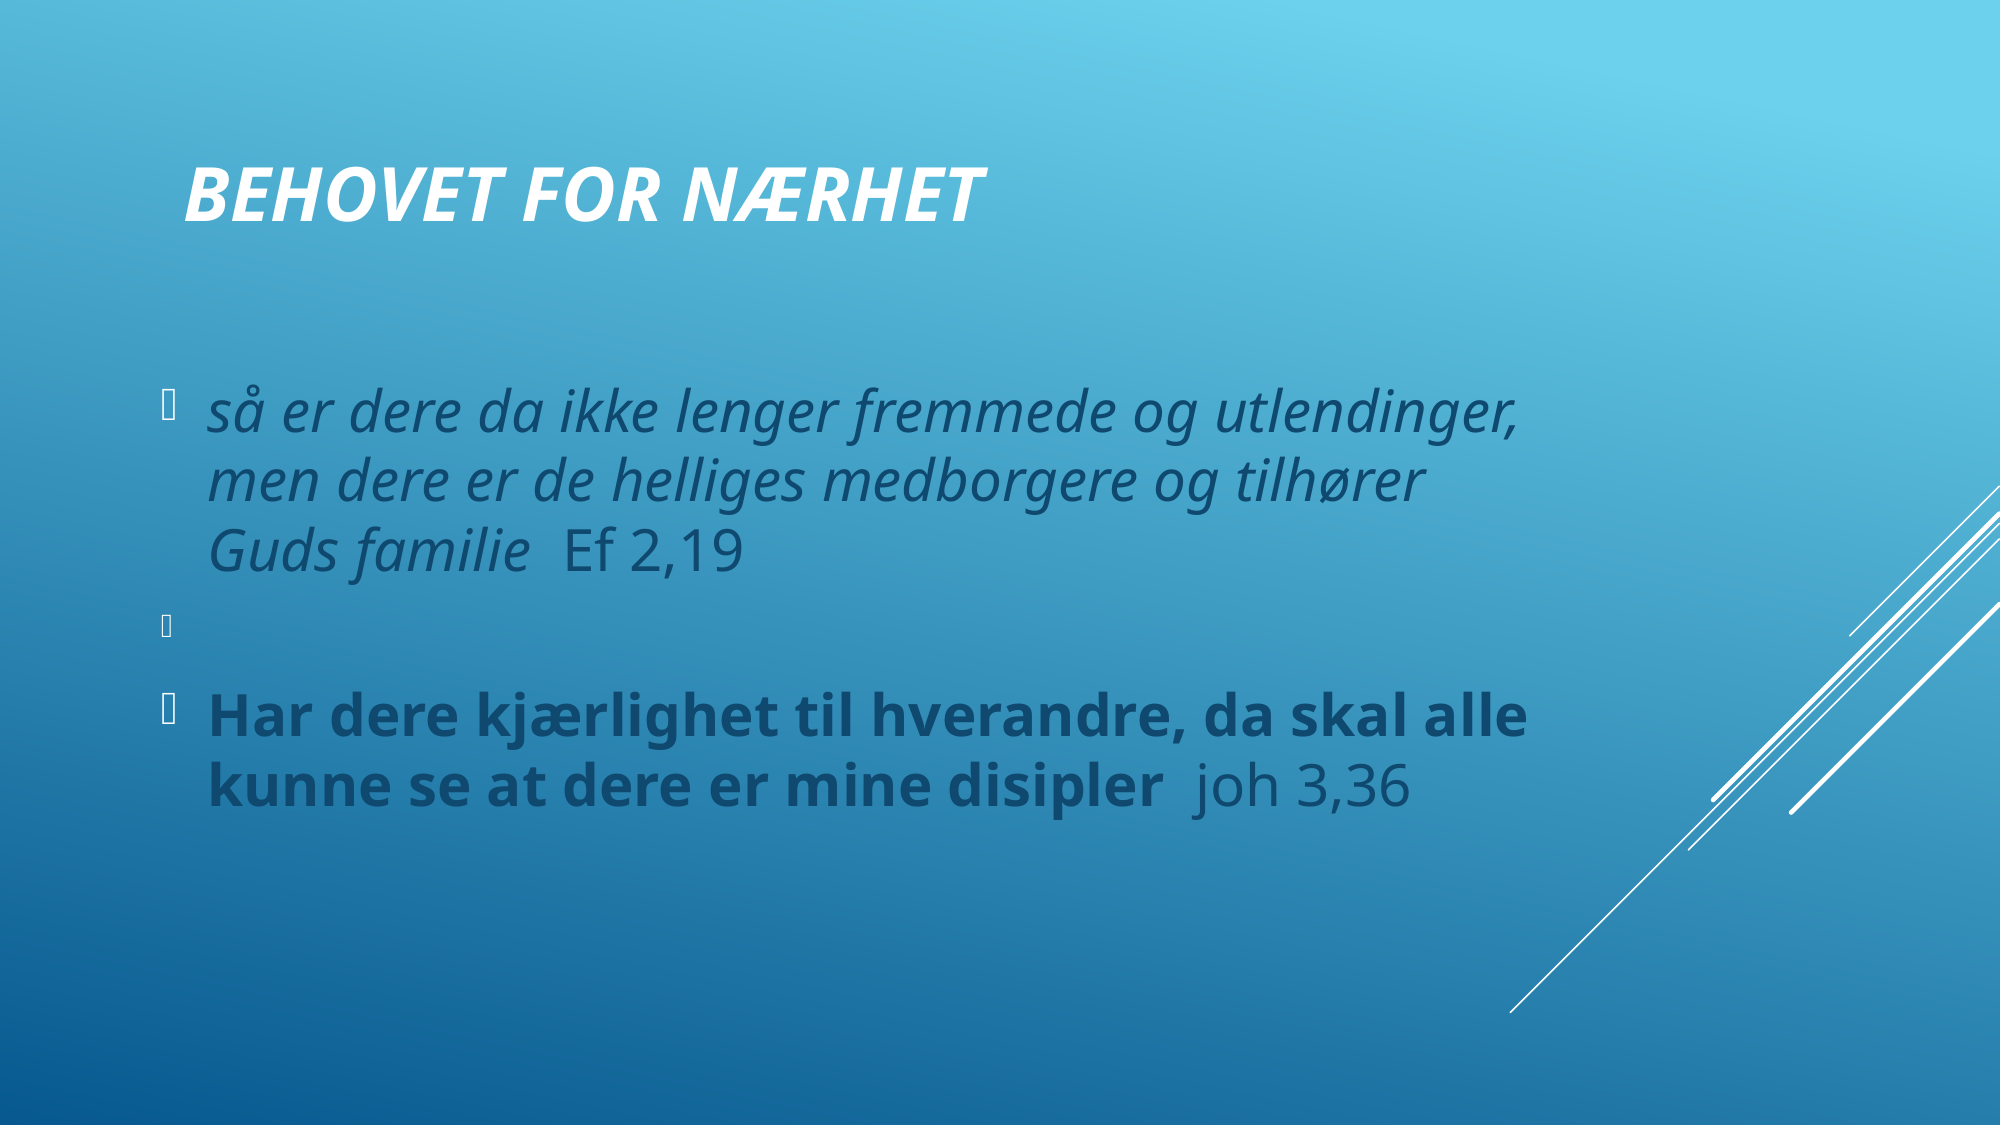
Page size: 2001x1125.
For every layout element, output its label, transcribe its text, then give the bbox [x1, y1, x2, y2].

list så er dere da ikke lenger fremmede og utlendinger, men dere er de helliges medborgere og tilhører Guds familie Ef 2,19 Har dere kjærlighet til hverandre, da skal alle kunne se at dere er mine disipler joh 3,36 [145, 299, 1546, 893]
title Behovet for nærhet [168, 112, 1569, 360]
